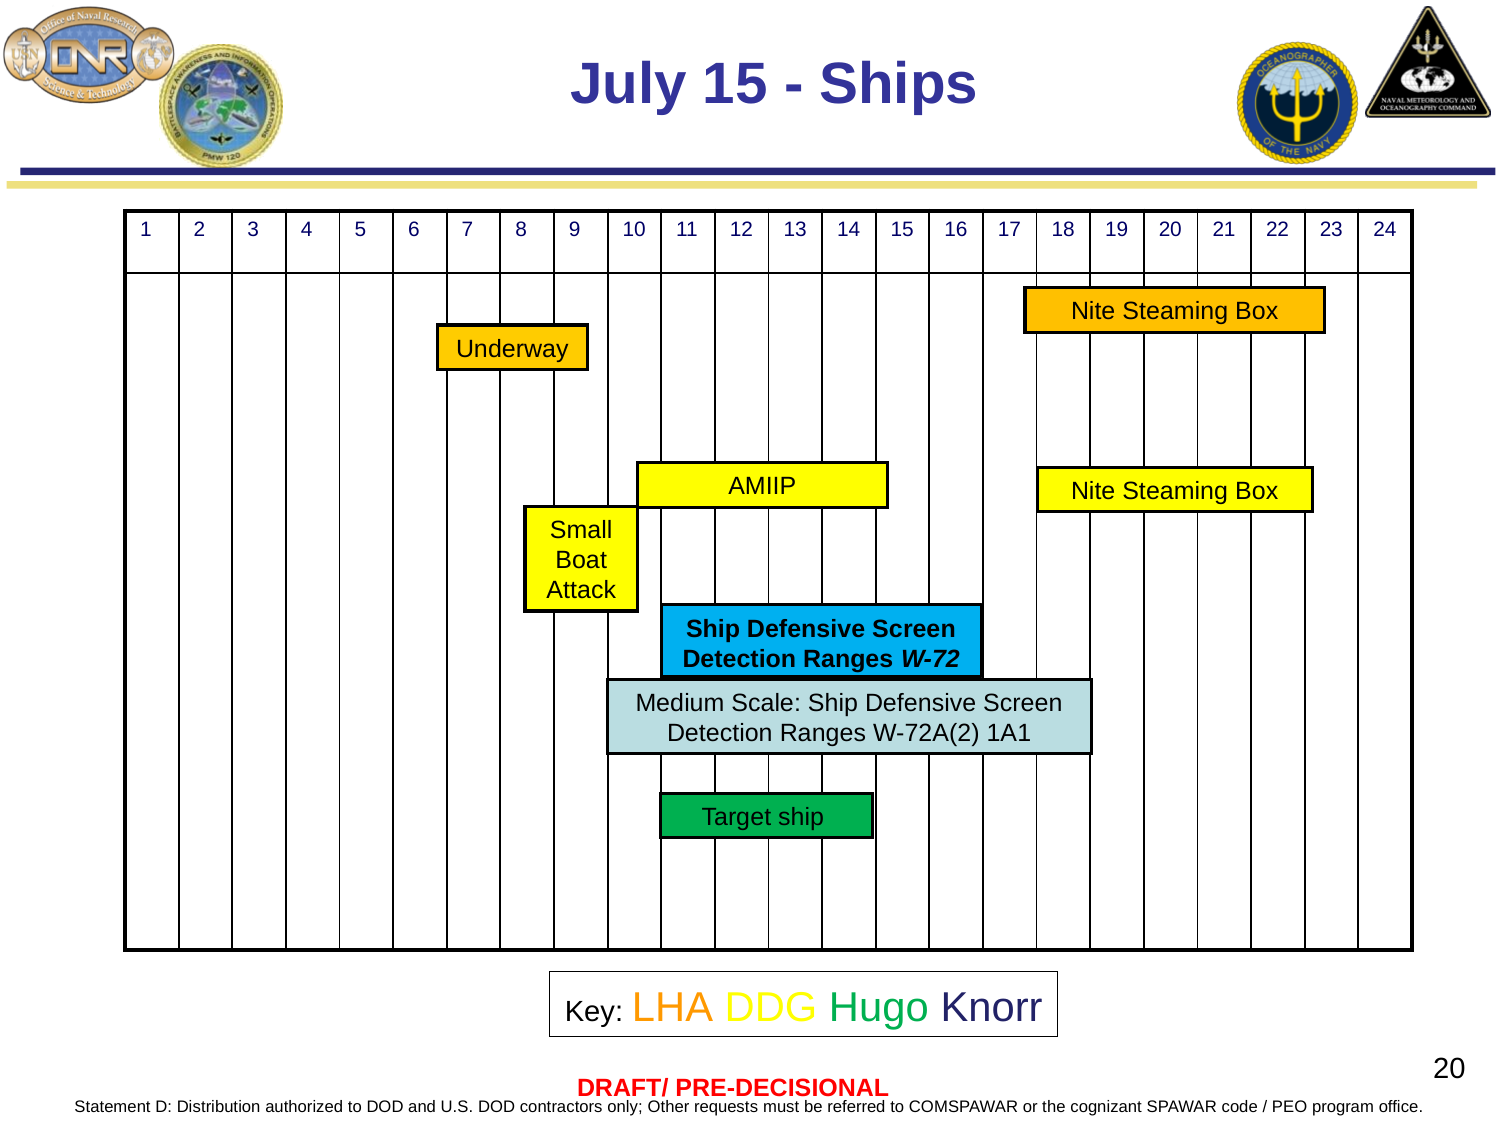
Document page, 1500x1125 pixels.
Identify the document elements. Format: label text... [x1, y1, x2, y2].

table_header 8 [501, 213, 553, 272]
table_header 7 [448, 213, 499, 272]
text_box Small Boat Attack [525, 506, 638, 612]
text_box Underway [437, 324, 588, 370]
text_box Target ship [660, 793, 873, 838]
table_header 5 [340, 213, 392, 272]
table_cell [823, 754, 875, 948]
table_cell [1252, 512, 1304, 948]
table_cell [769, 508, 821, 604]
table_header 16 [930, 213, 982, 272]
table_header 2 [180, 213, 231, 272]
table_cell [394, 274, 446, 948]
table_cell [1359, 274, 1410, 948]
table_cell [930, 754, 982, 948]
table_header 1 [127, 213, 178, 272]
text_box Nite Steaming Box [1037, 467, 1313, 512]
table_header 22 [1252, 213, 1304, 272]
table_header 6 [394, 213, 446, 272]
table_cell [340, 274, 392, 948]
table_cell [501, 274, 553, 324]
table_header 3 [233, 213, 285, 272]
title July 15 - Ships [287, 37, 1262, 119]
table_cell [1091, 274, 1143, 287]
table_cell [984, 754, 1036, 948]
table_cell [1037, 512, 1089, 679]
table_cell [287, 274, 339, 948]
table_cell [180, 274, 231, 948]
table_cell [1198, 274, 1250, 287]
table_cell [1037, 333, 1089, 467]
table_header 11 [662, 213, 714, 272]
table_cell [662, 274, 714, 462]
table_cell [716, 754, 768, 793]
table_cell [1198, 512, 1250, 948]
text_box Medium Scale: Ship Defensive Screen Detection Ranges W-72A(2) 1A1 [607, 679, 1092, 754]
table_header 13 [769, 213, 821, 272]
table_cell [555, 274, 607, 506]
picture [1365, 6, 1491, 119]
table_header 14 [823, 213, 875, 272]
table_header 4 [287, 213, 339, 272]
table_cell [1252, 274, 1304, 287]
table_cell [769, 274, 821, 462]
table_cell [609, 508, 660, 679]
text_box AMIIP [637, 462, 888, 508]
table_cell [1145, 333, 1197, 467]
table_cell [1091, 512, 1143, 948]
table_cell [1037, 274, 1089, 287]
table_cell [716, 508, 768, 604]
text_box Nite Steaming Box [1024, 287, 1325, 333]
table_cell [1091, 333, 1143, 467]
table_cell [716, 838, 768, 948]
table_header 20 [1145, 213, 1197, 272]
table_cell [555, 612, 607, 948]
table_cell [1252, 333, 1304, 467]
table_cell [984, 274, 1036, 679]
table_header 12 [716, 213, 768, 272]
table_cell [769, 754, 821, 793]
table_header 18 [1037, 213, 1089, 272]
table_header 24 [1359, 213, 1410, 272]
text_box Key: LHA DDG Hugo Knorr [550, 971, 1057, 1037]
text_box Ship Defensive Screen Detection Ranges W-72 [661, 604, 982, 677]
table_cell [716, 274, 768, 462]
table_cell [1306, 274, 1357, 948]
table_header 21 [1198, 213, 1250, 272]
table_cell [501, 370, 553, 948]
table_cell [823, 508, 875, 604]
table_header 19 [1091, 213, 1143, 272]
table_header 17 [984, 213, 1036, 272]
table_cell [930, 274, 982, 604]
table_cell [662, 754, 714, 793]
table_cell [1145, 274, 1197, 287]
table_cell [127, 274, 178, 948]
table_cell [448, 370, 499, 948]
table_cell [233, 274, 285, 948]
table_header 10 [609, 213, 660, 272]
table_cell [1198, 333, 1250, 467]
table_cell [877, 754, 928, 948]
table_cell [609, 754, 660, 948]
table_cell [1145, 512, 1197, 948]
table_cell [662, 838, 714, 948]
picture [1235, 40, 1360, 166]
table_header 9 [555, 213, 607, 272]
table_cell [823, 274, 875, 462]
table_header 15 [877, 213, 928, 272]
table_cell [609, 274, 660, 506]
table_cell [662, 508, 714, 604]
table_cell [877, 274, 928, 604]
table_header 23 [1306, 213, 1357, 272]
table_cell [769, 838, 821, 948]
table_cell [448, 274, 499, 324]
table_cell [1037, 754, 1089, 948]
picture [2, 4, 283, 167]
